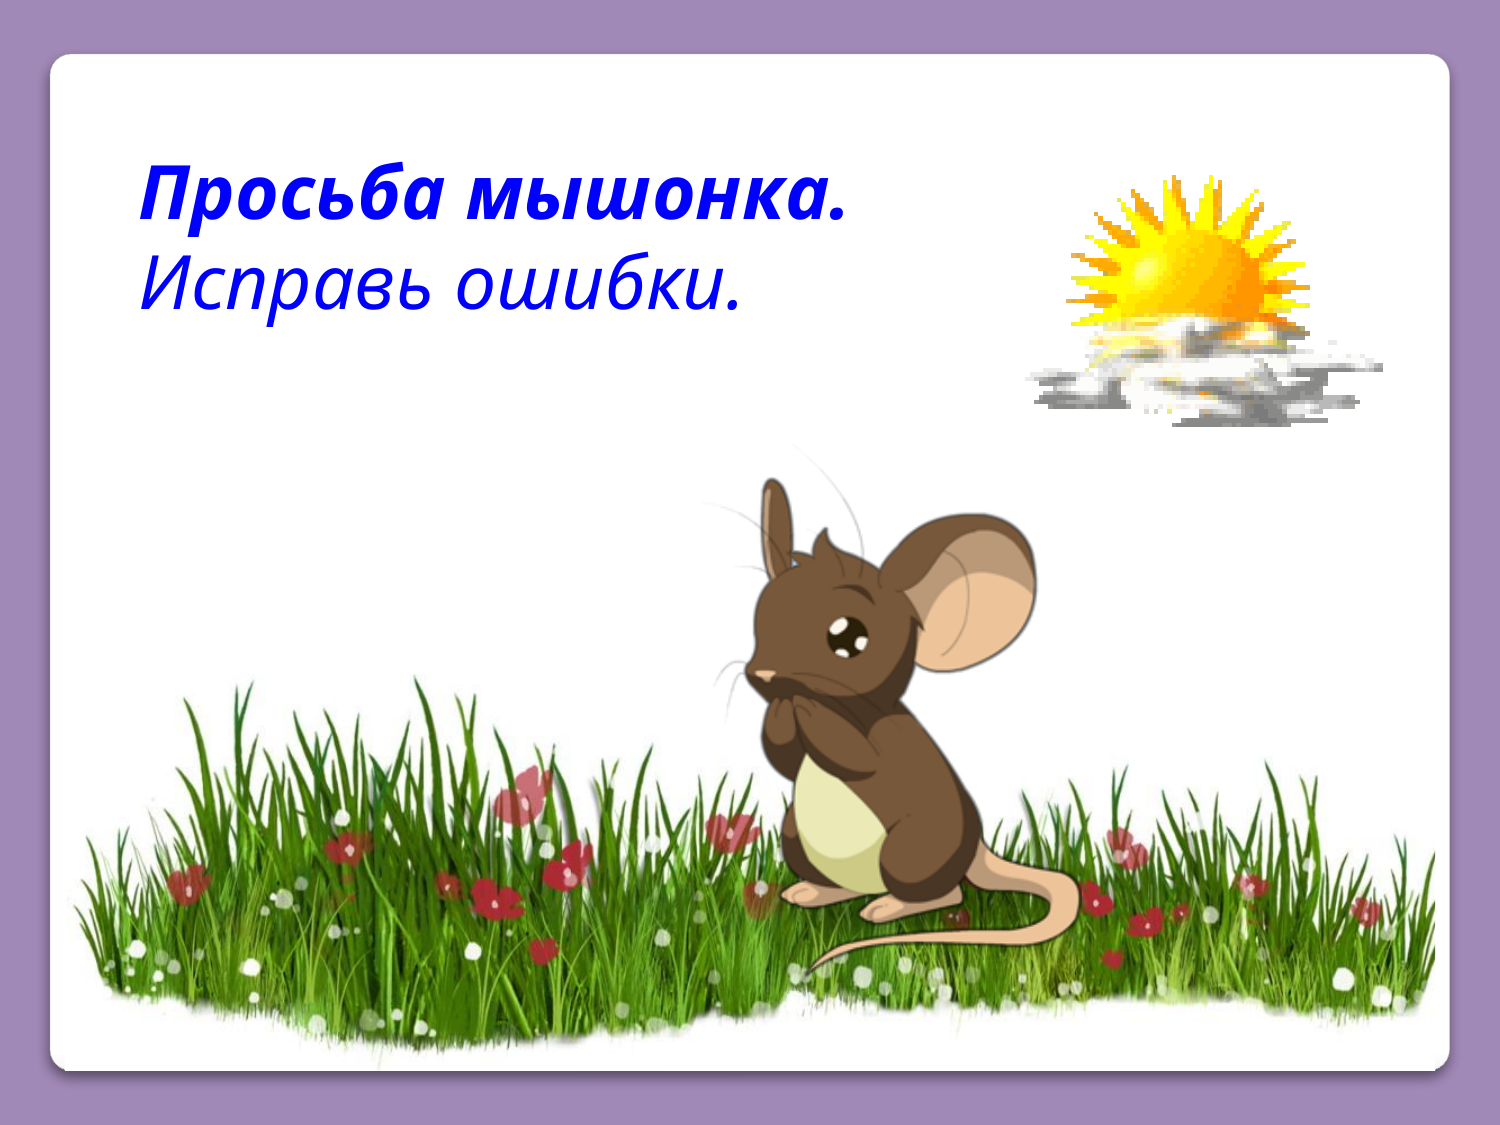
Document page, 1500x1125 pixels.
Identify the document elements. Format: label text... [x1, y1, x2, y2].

picture [64, 125, 1436, 1071]
text_box Просьба мышонка. Исправь ошибки. [123, 137, 990, 332]
